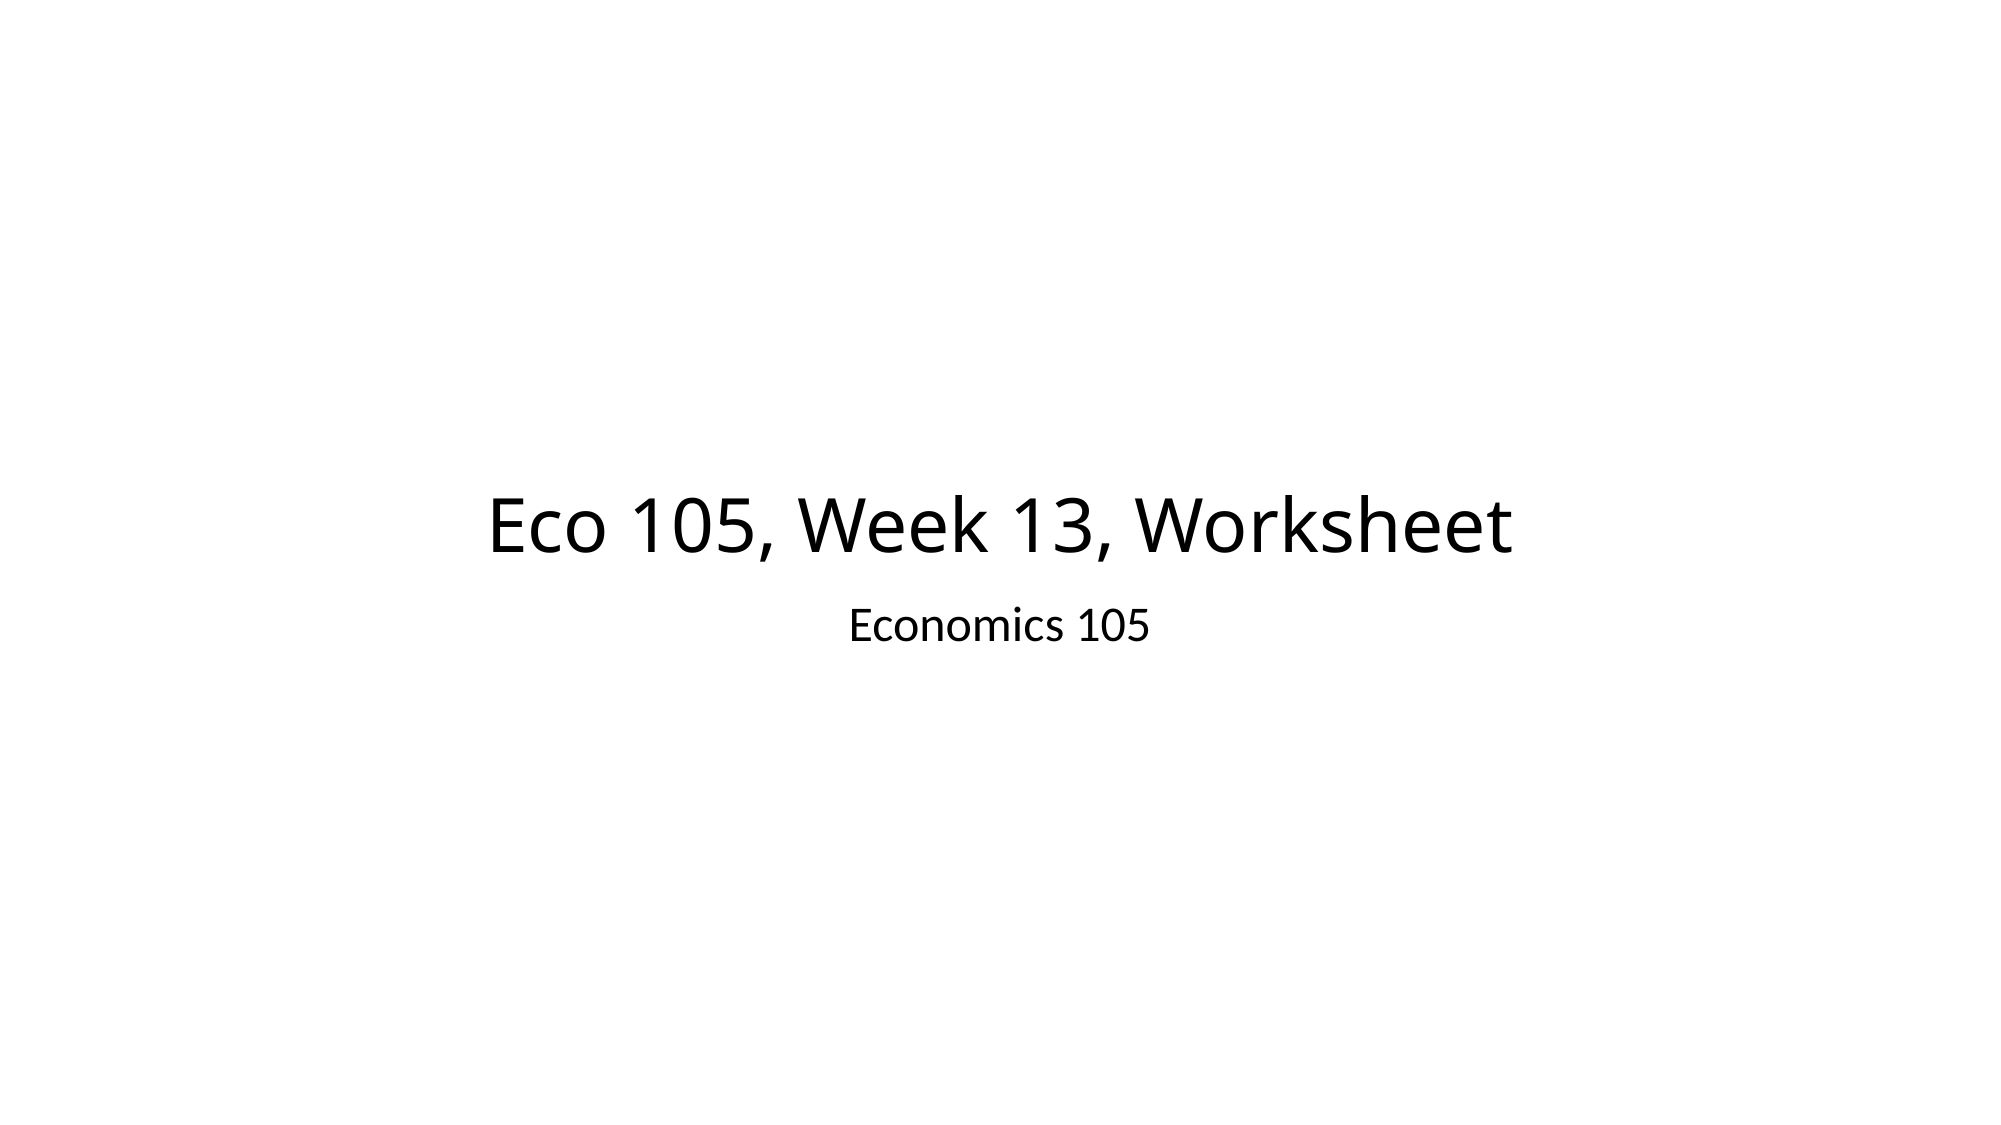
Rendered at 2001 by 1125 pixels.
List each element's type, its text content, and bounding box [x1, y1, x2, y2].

subtitle Economics 105 [249, 590, 1750, 863]
title Eco 105, Week 13, Worksheet [249, 184, 1750, 576]
